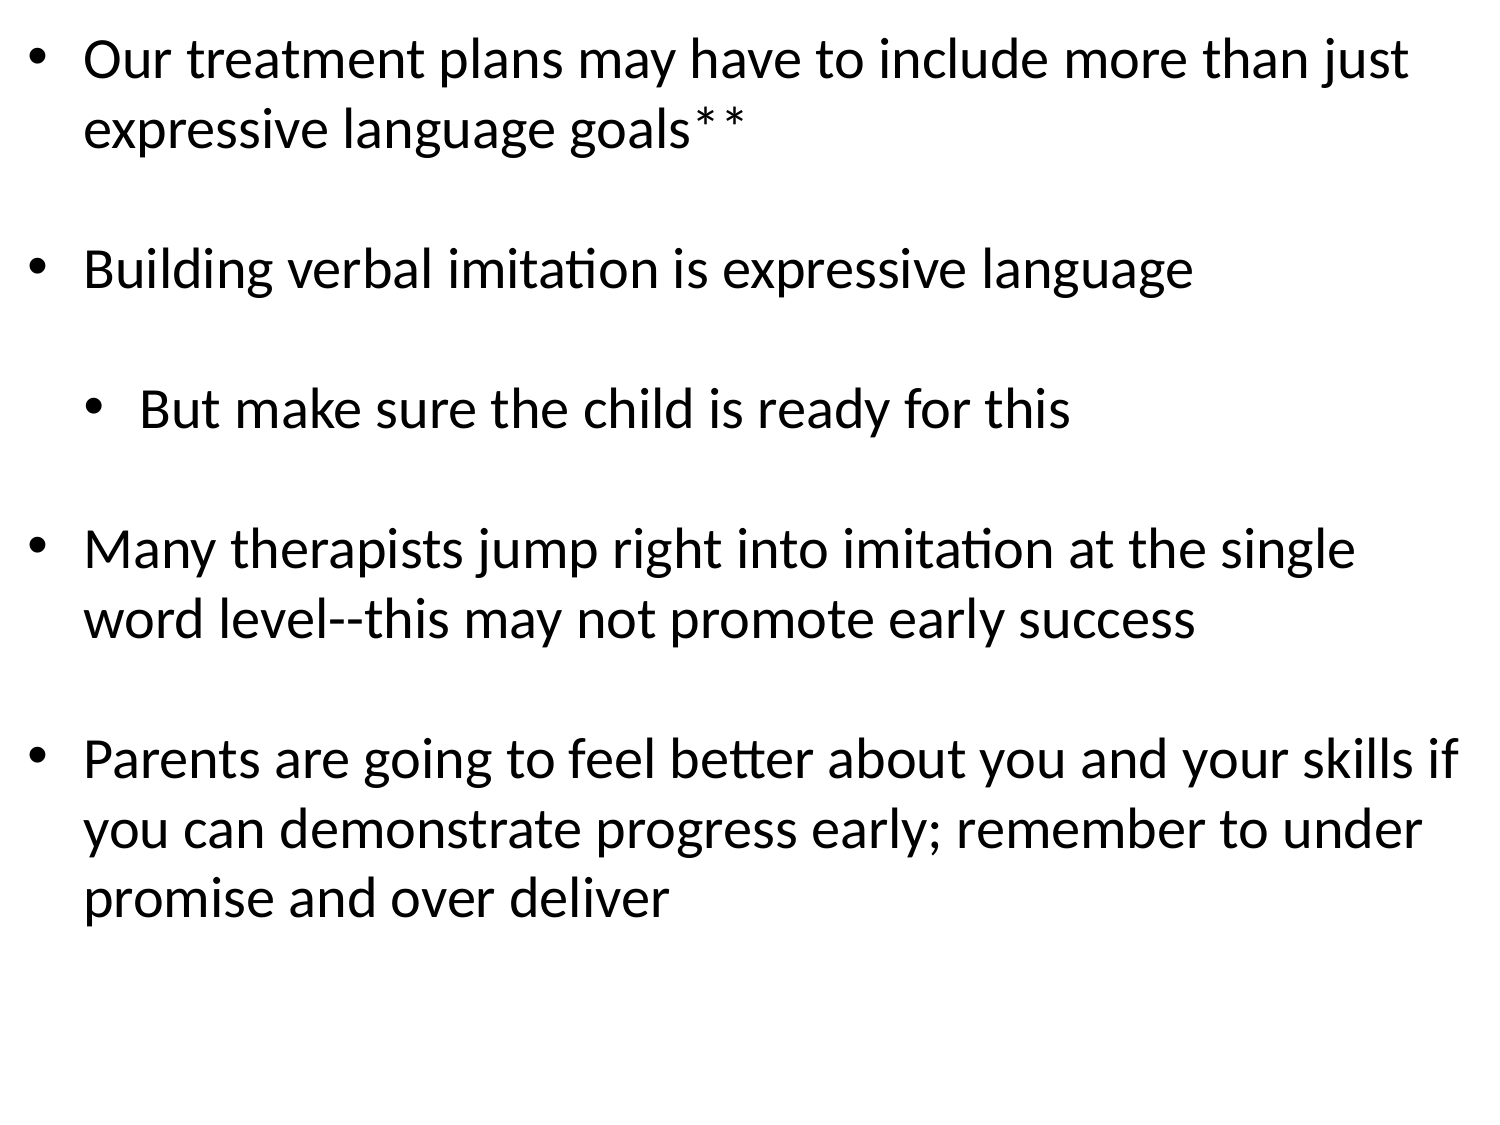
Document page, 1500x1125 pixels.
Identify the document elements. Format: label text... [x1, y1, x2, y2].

text_box Our treatment plans may have to include more than just expressive language goals** Building verbal imitation is expressive language But make sure the child is ready for this Many therapists jump right into imitation at the single word level--this may not promote early success Parents are going to feel better about you and your skills if you can demonstrate progress early; remember to under promise and over deliver [12, 12, 1488, 937]
